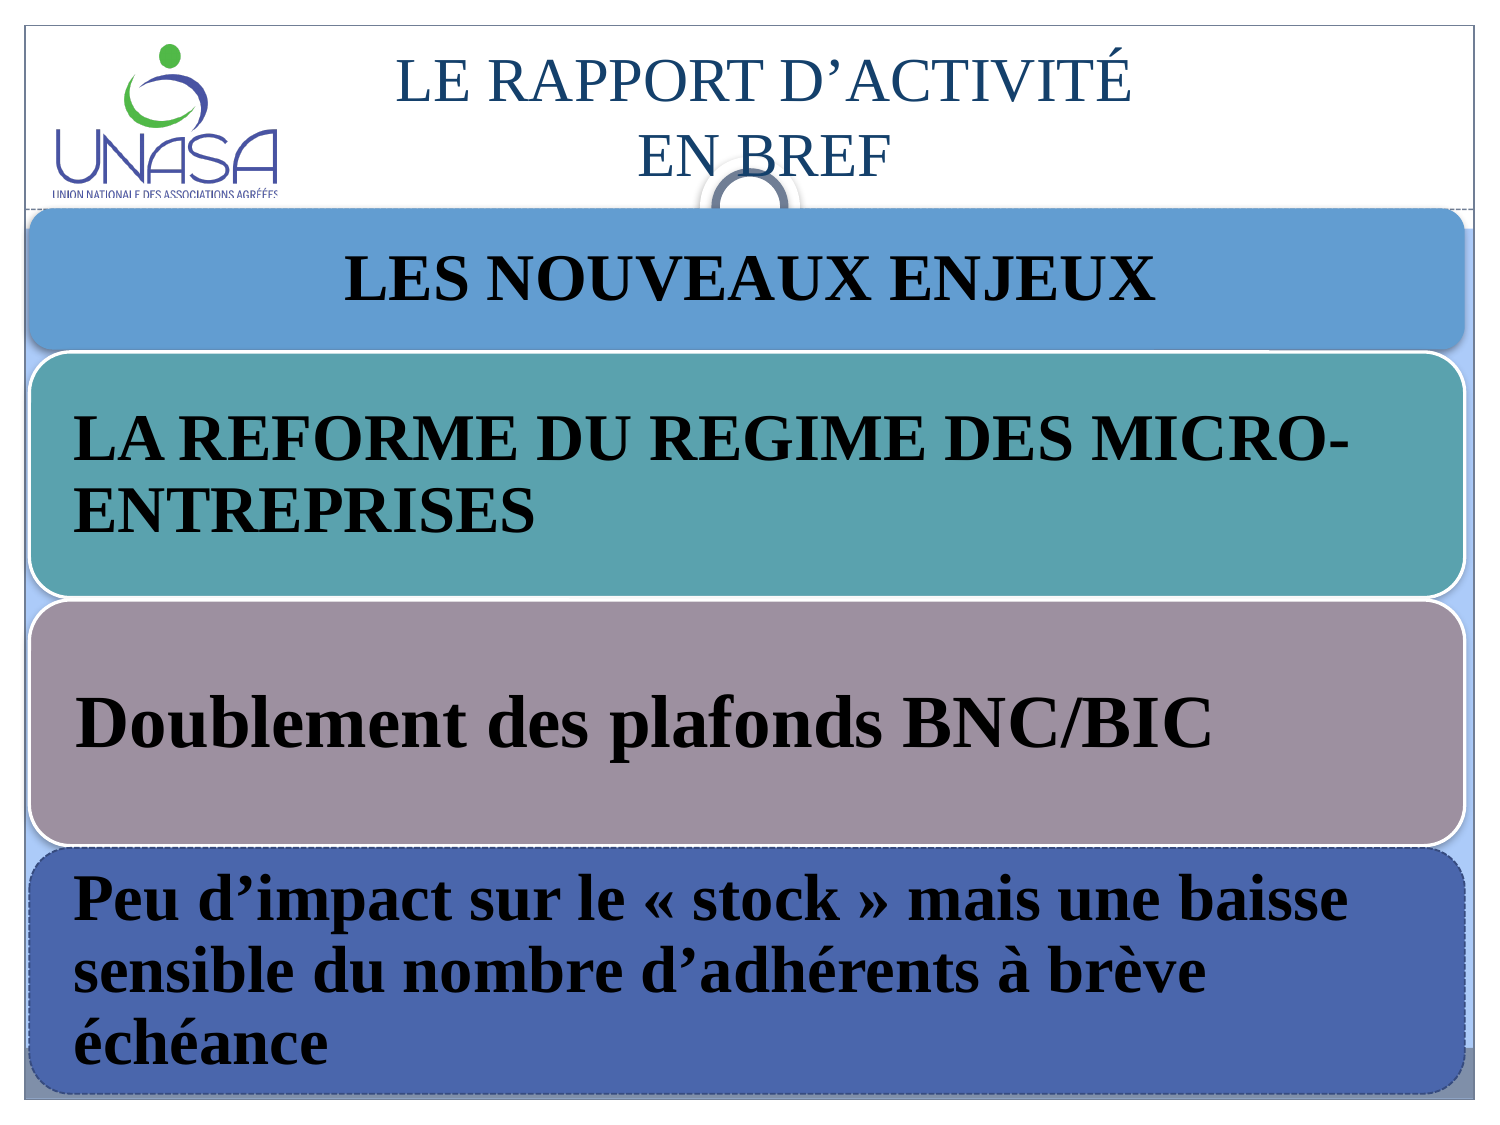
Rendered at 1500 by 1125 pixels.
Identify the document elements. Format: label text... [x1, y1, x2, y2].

title LE RAPPORT D’ACTIVITÉ EN BREF [74, 30, 1471, 197]
picture [52, 42, 278, 199]
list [29, 207, 1465, 1095]
